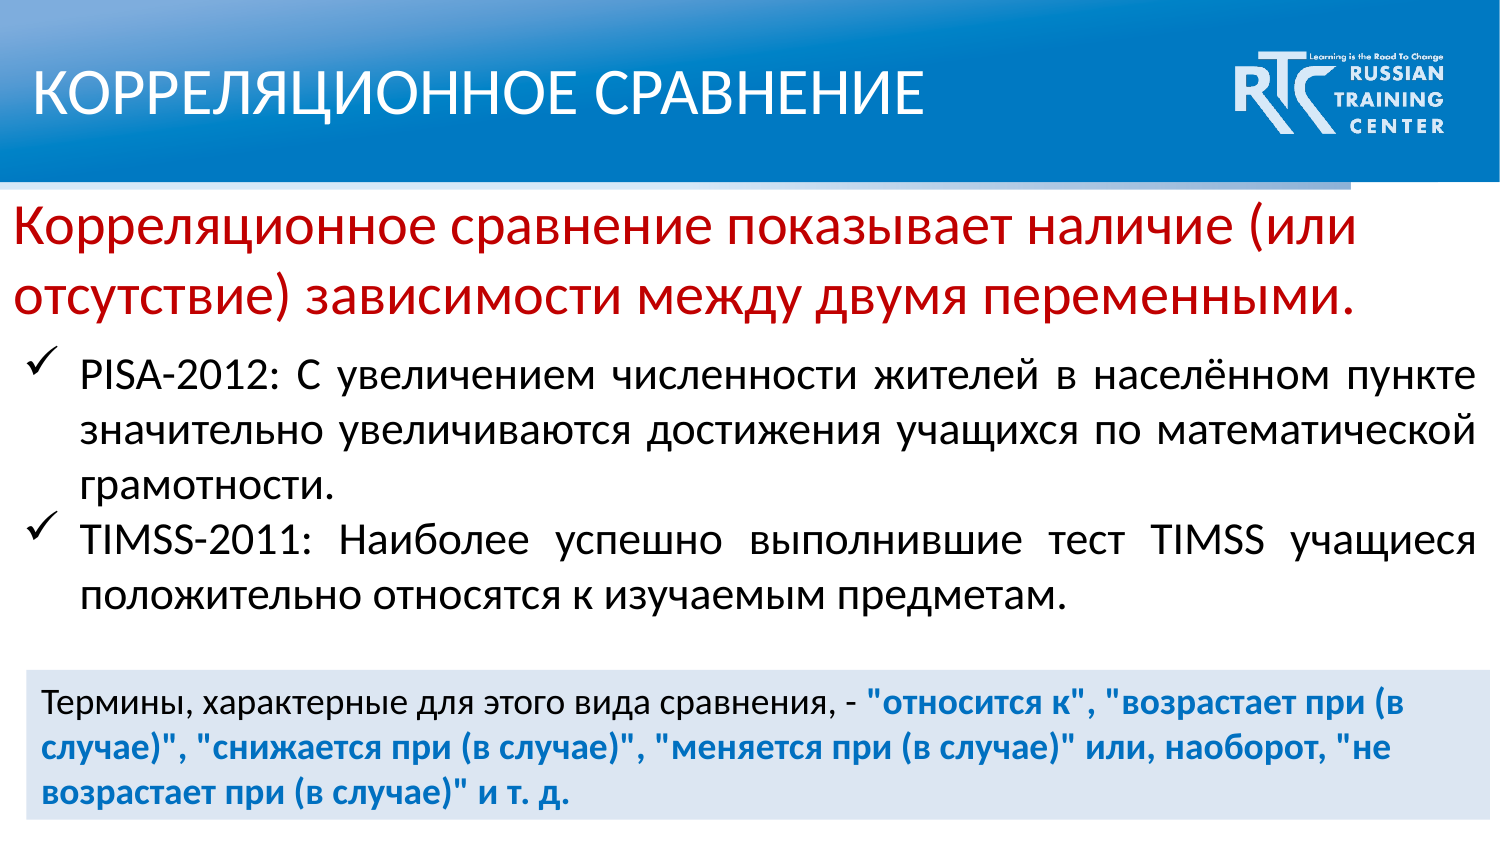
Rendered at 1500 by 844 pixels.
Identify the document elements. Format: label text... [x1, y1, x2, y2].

text_box Термины, характерные для этого вида сравнения, - "относится к", "возрастает при (в случае)", "снижается при (в случае)", "меняется при (в случае)" или, наоборот, "не возрастает при (в случае)" и т. д. [26, 669, 1490, 820]
text_box PISA-2012: С увеличением численности жителей в населённом пункте значительно увеличиваются достижения учащихся по математической грамотности. TIMSS-2011: Наиболее успешно выполнившие тест TIMSS учащиеся положительно относятся к изучаемым предметам. [8, 336, 1493, 626]
text_box Корреляционное сравнение показывает наличие (или отсутствие) зависимости между двумя переменными. [0, 198, 1492, 334]
picture [0, 0, 1500, 191]
